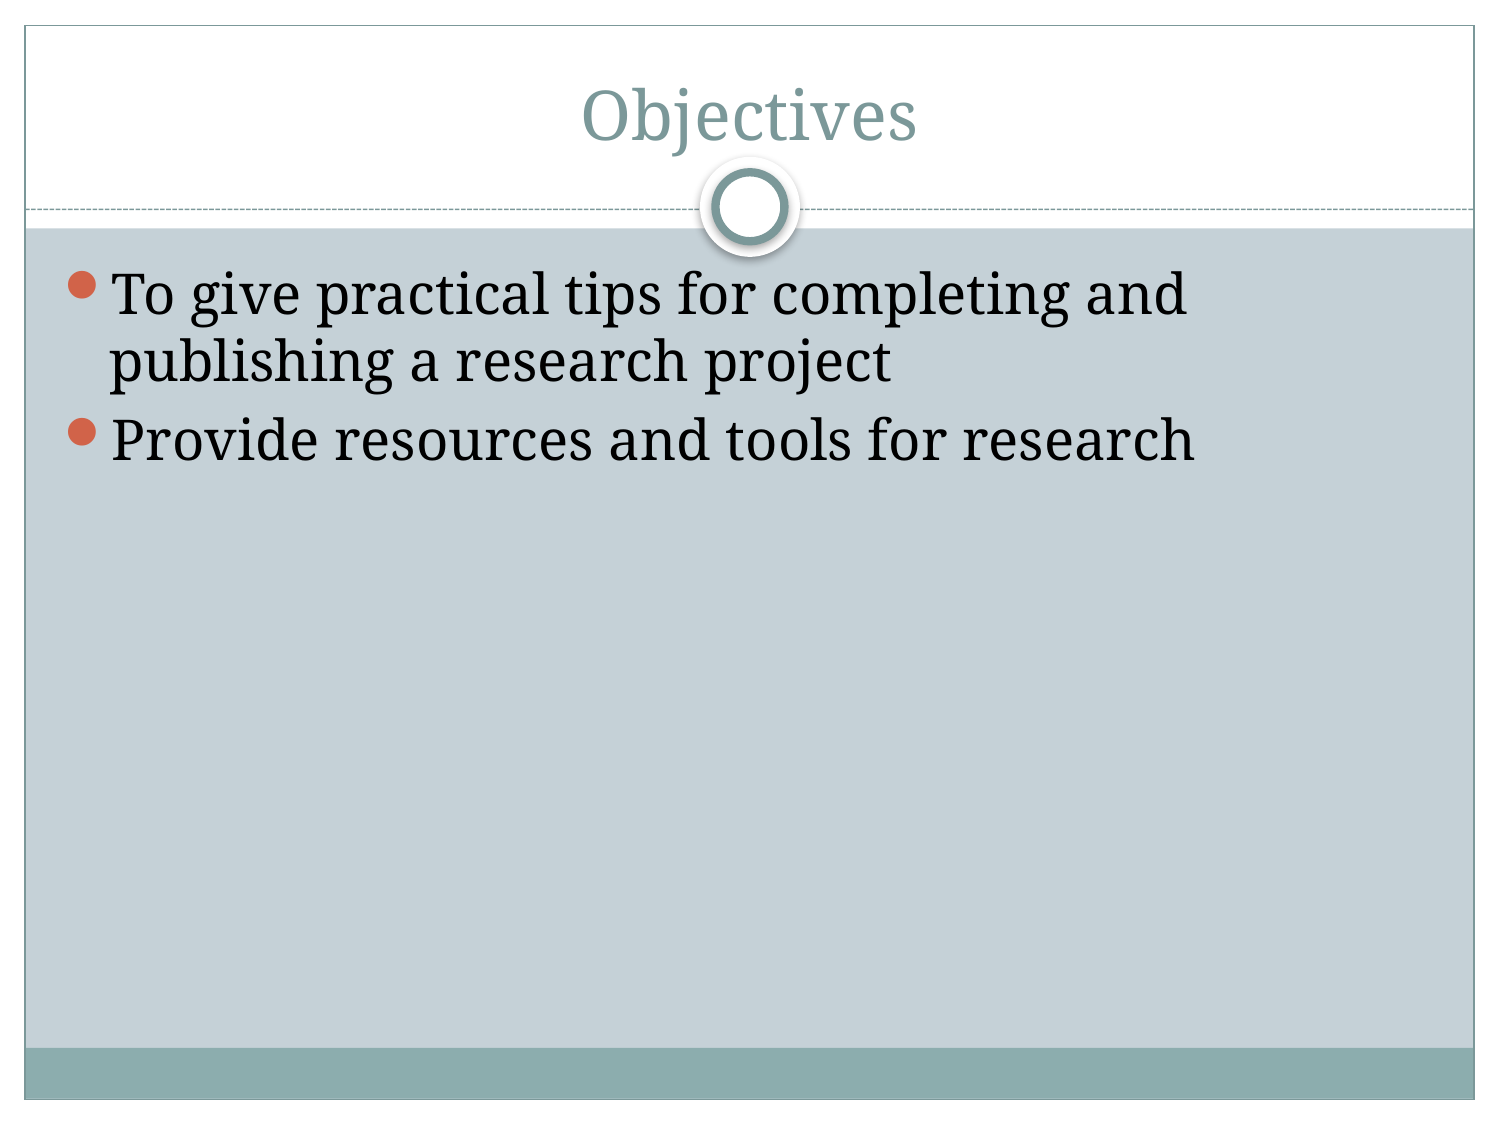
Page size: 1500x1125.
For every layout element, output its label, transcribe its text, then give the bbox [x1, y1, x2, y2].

title Objectives [49, 37, 1450, 162]
list To give practical tips for completing and publishing a research project Provide resources and tools for research [49, 250, 1445, 1001]
